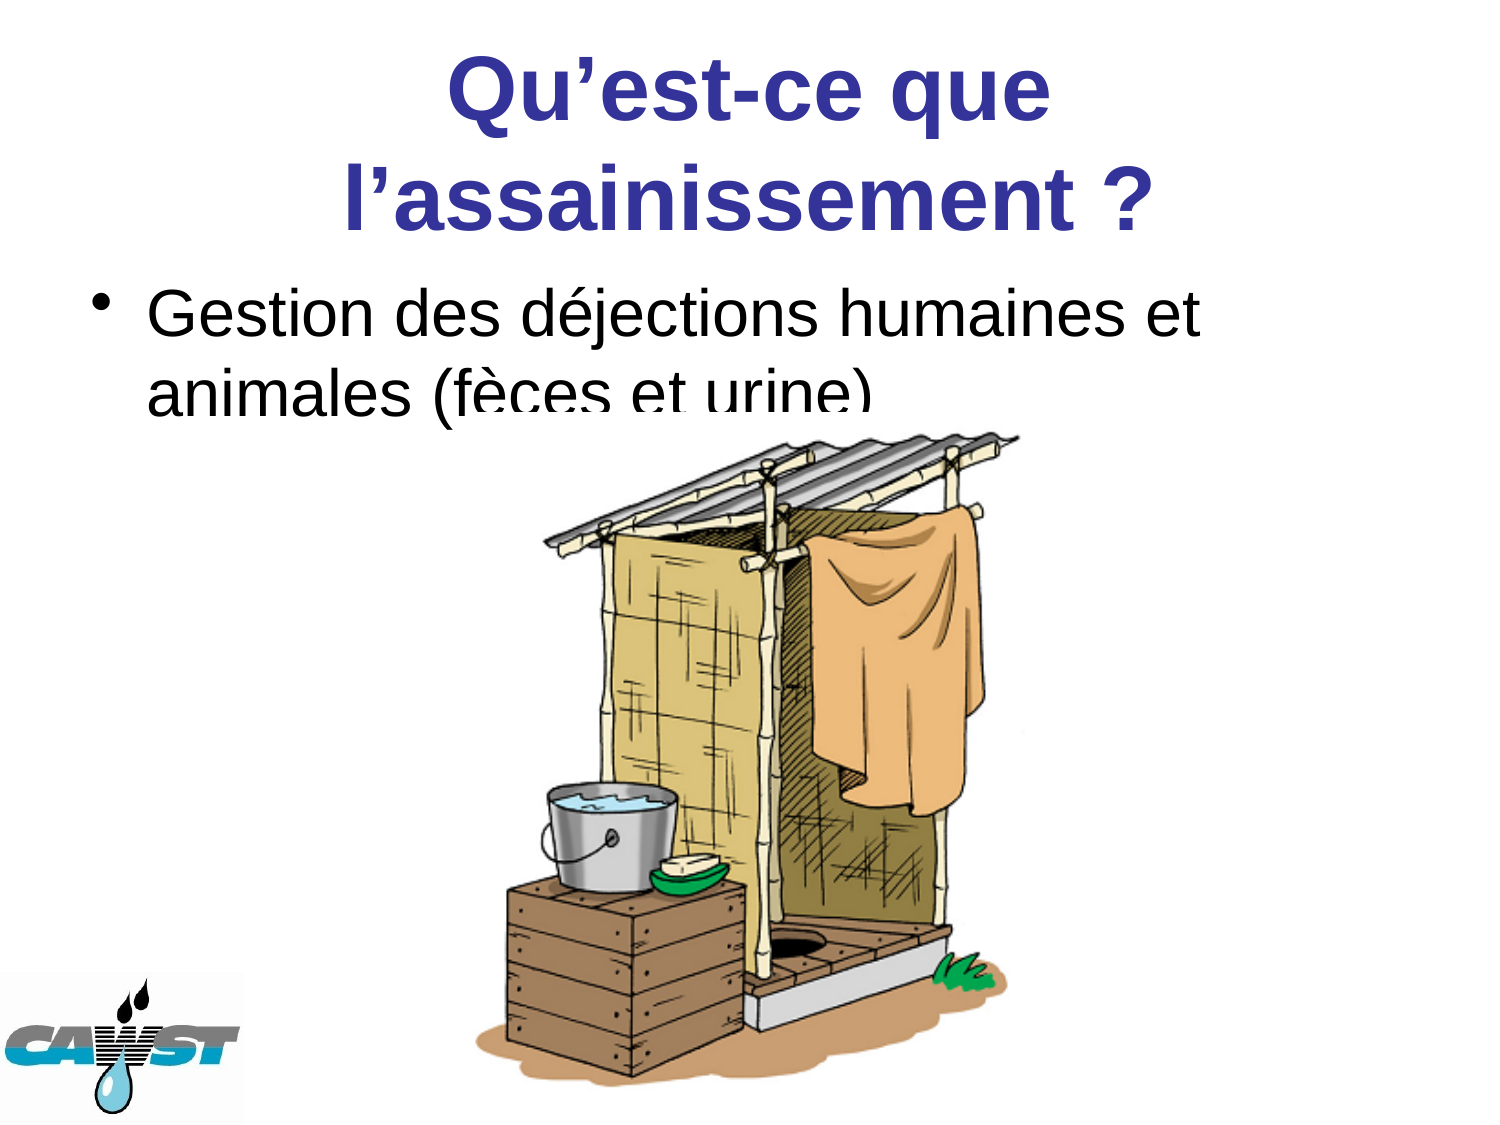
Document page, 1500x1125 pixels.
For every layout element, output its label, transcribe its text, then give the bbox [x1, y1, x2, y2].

list Gestion des déjections humaines et animales (fèces et urine) [75, 262, 1425, 1005]
title Qu’est-ce que l’assainissement ? [75, 45, 1425, 233]
picture [0, 972, 244, 1125]
picture [474, 412, 1026, 1091]
